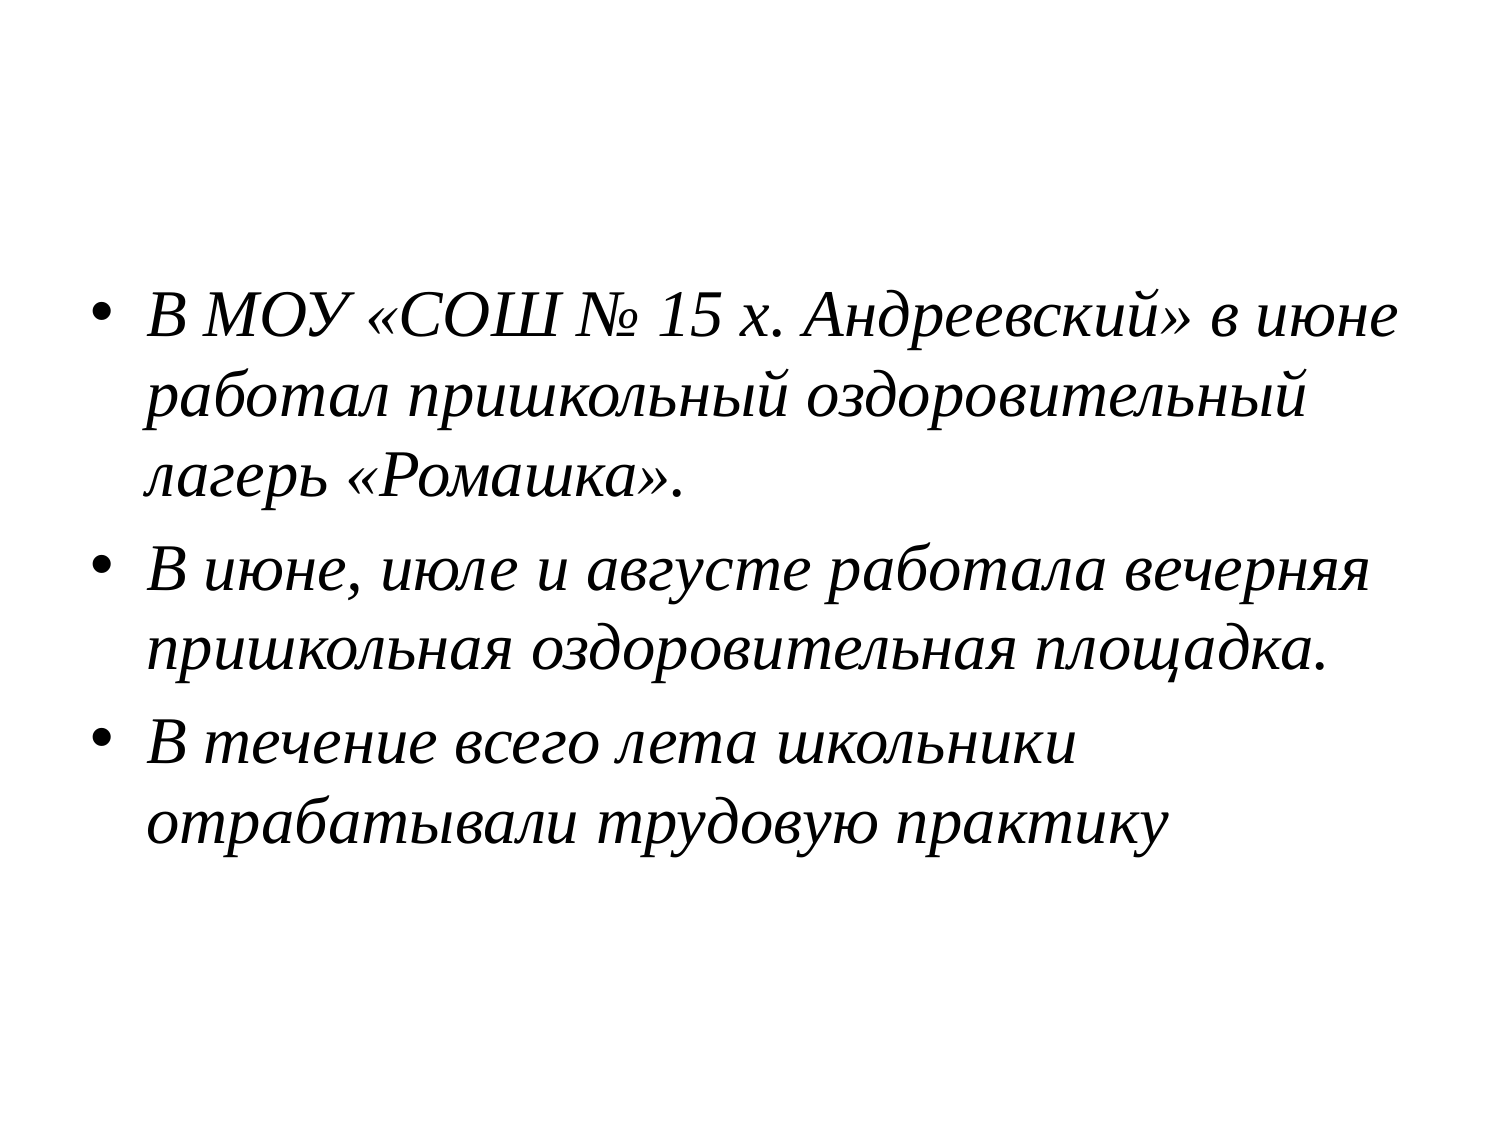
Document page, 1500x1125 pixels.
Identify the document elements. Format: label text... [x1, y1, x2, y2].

list В МОУ «СОШ № 15 х. Андреевский» в июне работал пришкольный оздоровительный лагерь «Ромашка». В июне, июле и августе работала вечерняя пришкольная оздоровительная площадка. В течение всего лета школьники отрабатывали трудовую практику [75, 262, 1425, 1005]
